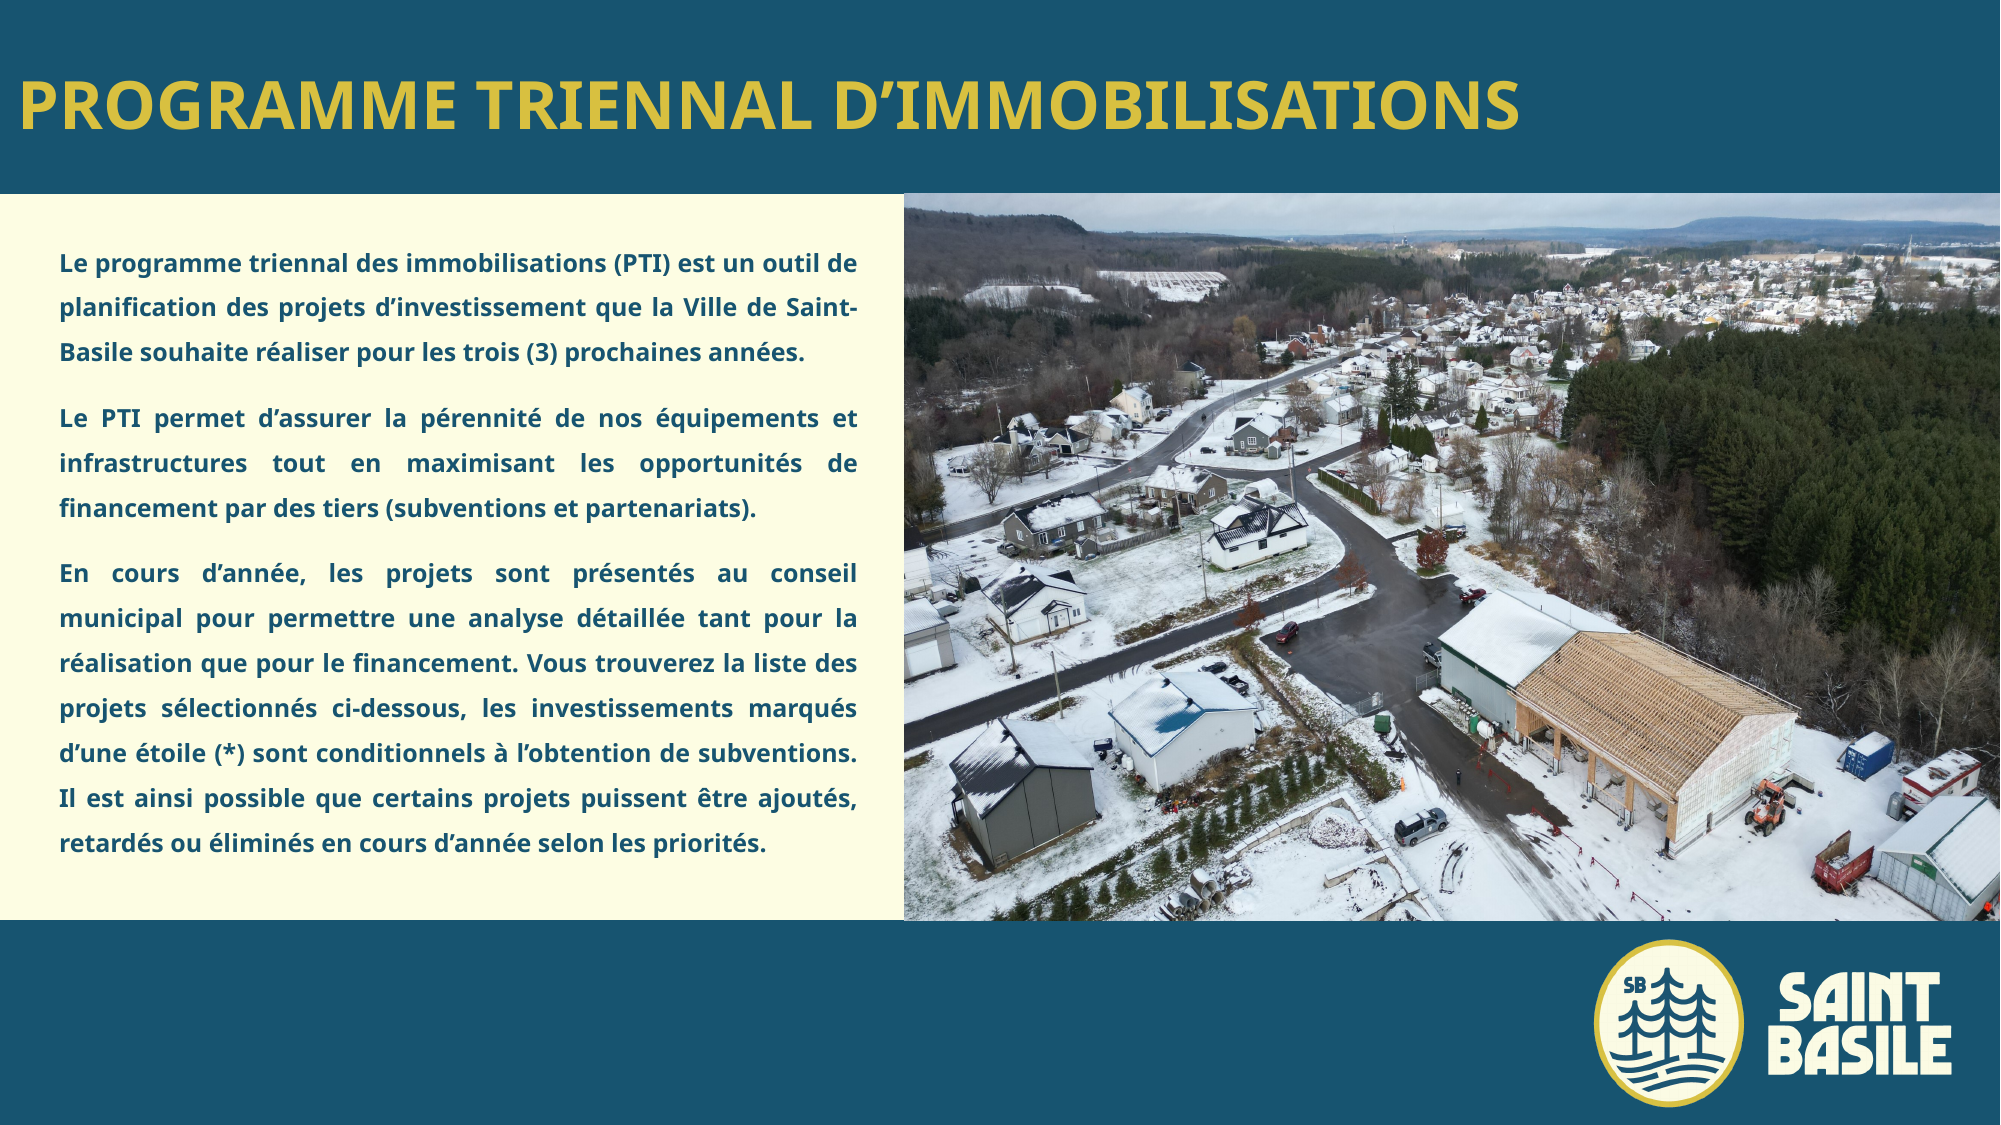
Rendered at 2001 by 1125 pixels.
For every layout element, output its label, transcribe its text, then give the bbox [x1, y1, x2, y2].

list Le programme triennal des immobilisations (PTI) est un outil de planification des projets d’investissement que la Ville de Saint-Basile souhaite réaliser pour les trois (3) prochaines années. Le PTI permet d’assurer la pérennité de nos équipements et infrastructures tout en maximisant les opportunités de financement par des tiers (subventions et partenariats). En cours d’année, les projets sont présentés au conseil municipal pour permettre une analyse détaillée tant pour la réalisation que pour le financement. Vous trouverez la liste des projets sélectionnés ci-dessous, les investissements marqués d’une étoile (*) sont conditionnels à l’obtention de subventions. Il est ainsi possible que certains projets puissent être ajoutés, retardés ou éliminés en cours d’année selon les priorités. [44, 224, 875, 901]
picture [0, 920, 2000, 1125]
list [903, 194, 2000, 921]
picture [0, 0, 2000, 194]
